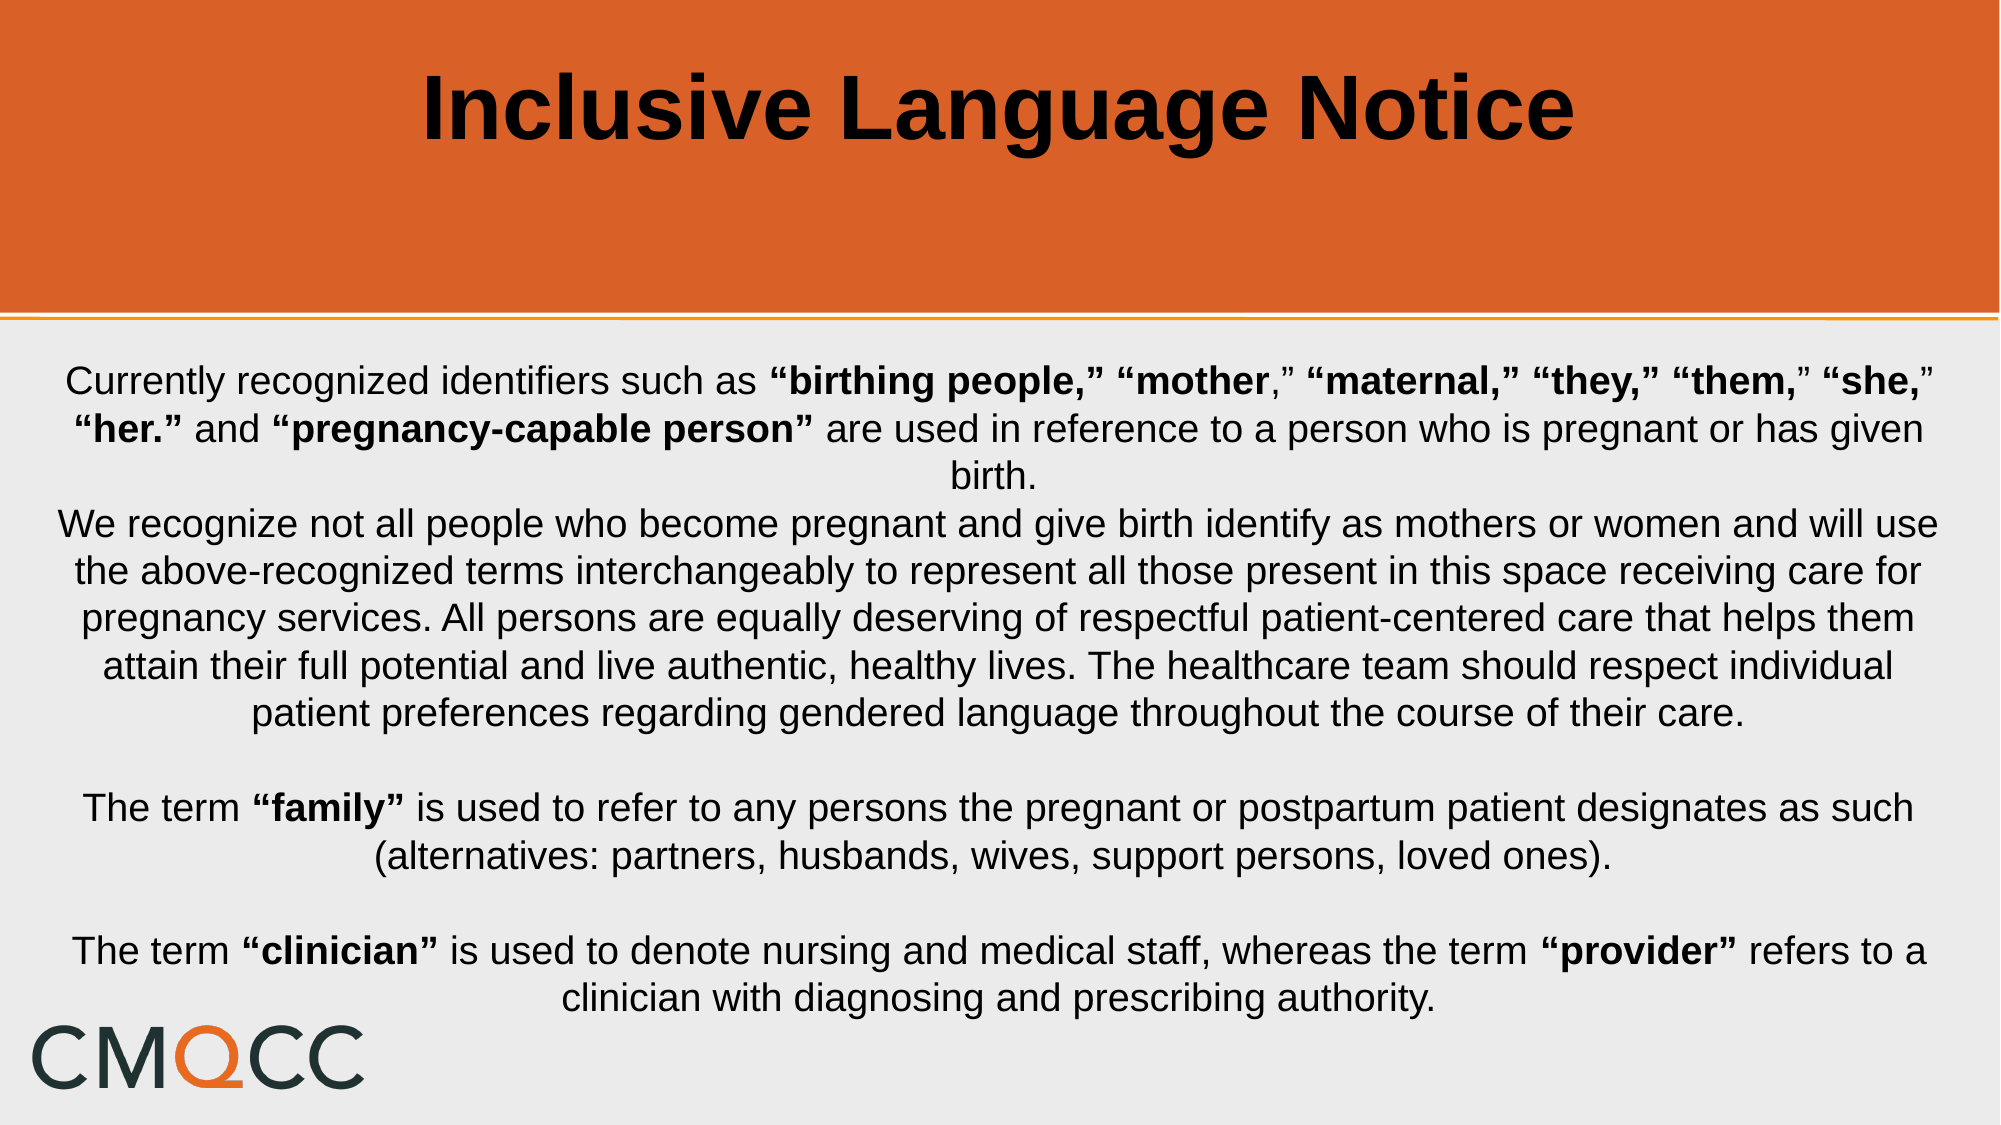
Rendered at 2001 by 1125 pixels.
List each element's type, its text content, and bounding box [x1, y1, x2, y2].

text_box [0, 0, 2000, 315]
text_box Inclusive Language Notice [53, 52, 1945, 271]
subtitle Currently recognized identifiers such as “birthing people,” “mother,” “maternal,” “they,” “them,” “she,” “her.” and “pregnancy-capable person” are used in reference to a person who is pregnant or has given birth. We recognize not all people who become pregnant and give birth identify as mothers or women and will use the above-recognized terms interchangeably to represent all those present in this space receiving care for pregnancy services. All persons are equally deserving of respectful patient-centered care that helps them attain their full potential and live authentic, healthy lives. The healthcare team should respect individual patient preferences regarding gendered language throughout the course of their care. The term “family” is used to refer to any persons the pregnant or postpartum patient designates as such (alternatives: partners, husbands, wives, support persons, loved ones). The term “clinician” is used to denote nursing and medical staff, whereas the term “provider” refers to a clinician with diagnosing and prescribing authority. [31, 315, 1968, 484]
picture [31, 1022, 366, 1093]
